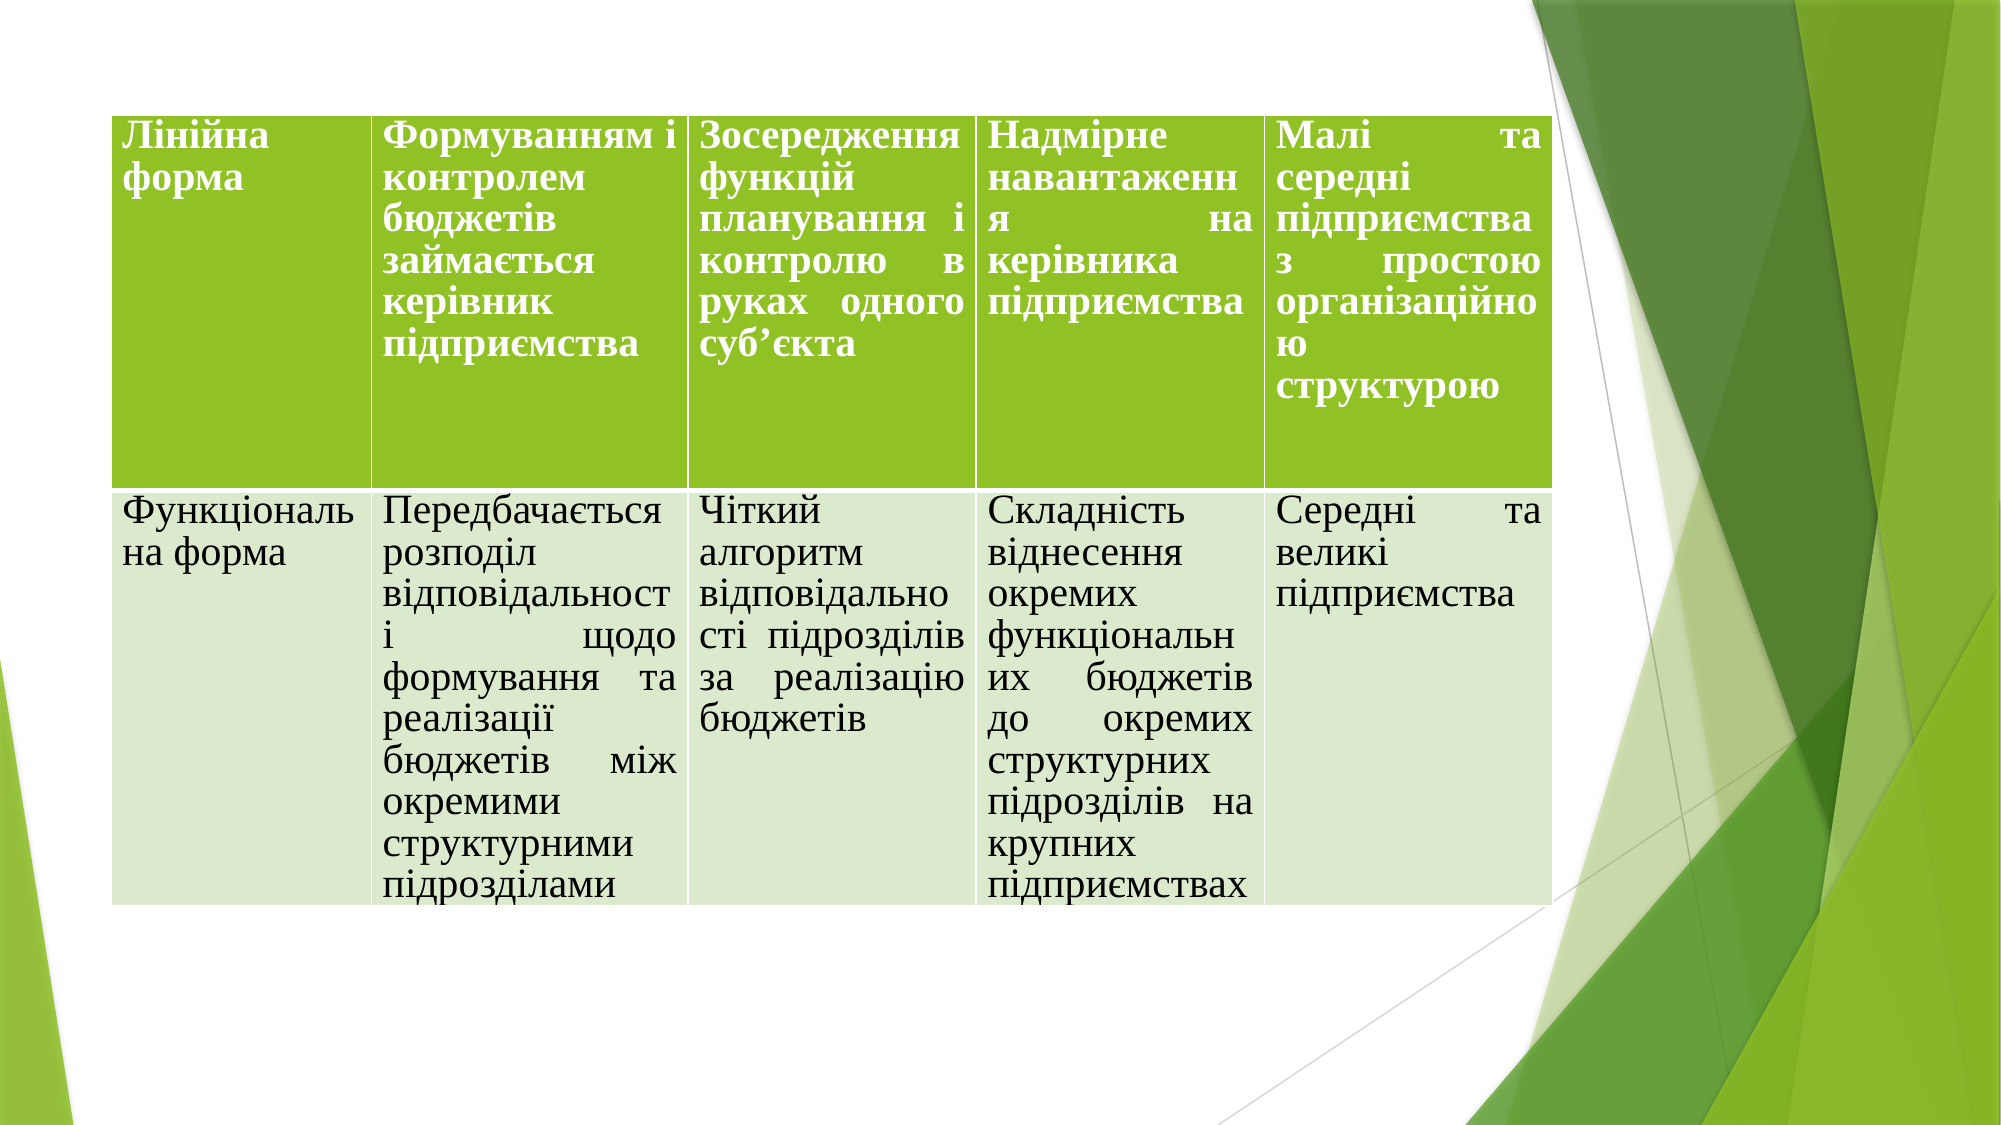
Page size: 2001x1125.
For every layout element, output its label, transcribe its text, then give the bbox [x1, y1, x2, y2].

table_cell Чіткий алгоритм відповідальності підрозділів за реалізацію бюджетів [689, 493, 975, 905]
table_header Лінійна форма [112, 116, 371, 488]
table_header Зосередження функцій планування і контролю в руках одного суб’єкта [689, 116, 975, 488]
table_cell Передбачається розподіл відповідальності щодо формування та реалізації бюджетів між окремими структурними підрозділами [372, 493, 687, 905]
table_cell Функціональна форма [112, 493, 371, 905]
table_cell Складність віднесення окремих функціональних бюджетів до окремих структурних підрозділів на крупних підприємствах [977, 493, 1264, 905]
table_header Надмірне навантаження на керівника підприємства [977, 116, 1264, 488]
table_header Формуванням і контролем бюджетів займається керівник підприємства [372, 116, 687, 488]
table_cell Середні та великі підприємства [1265, 493, 1552, 905]
table_header Малі та середні підприємства з простою організаційною структурою [1265, 116, 1552, 488]
